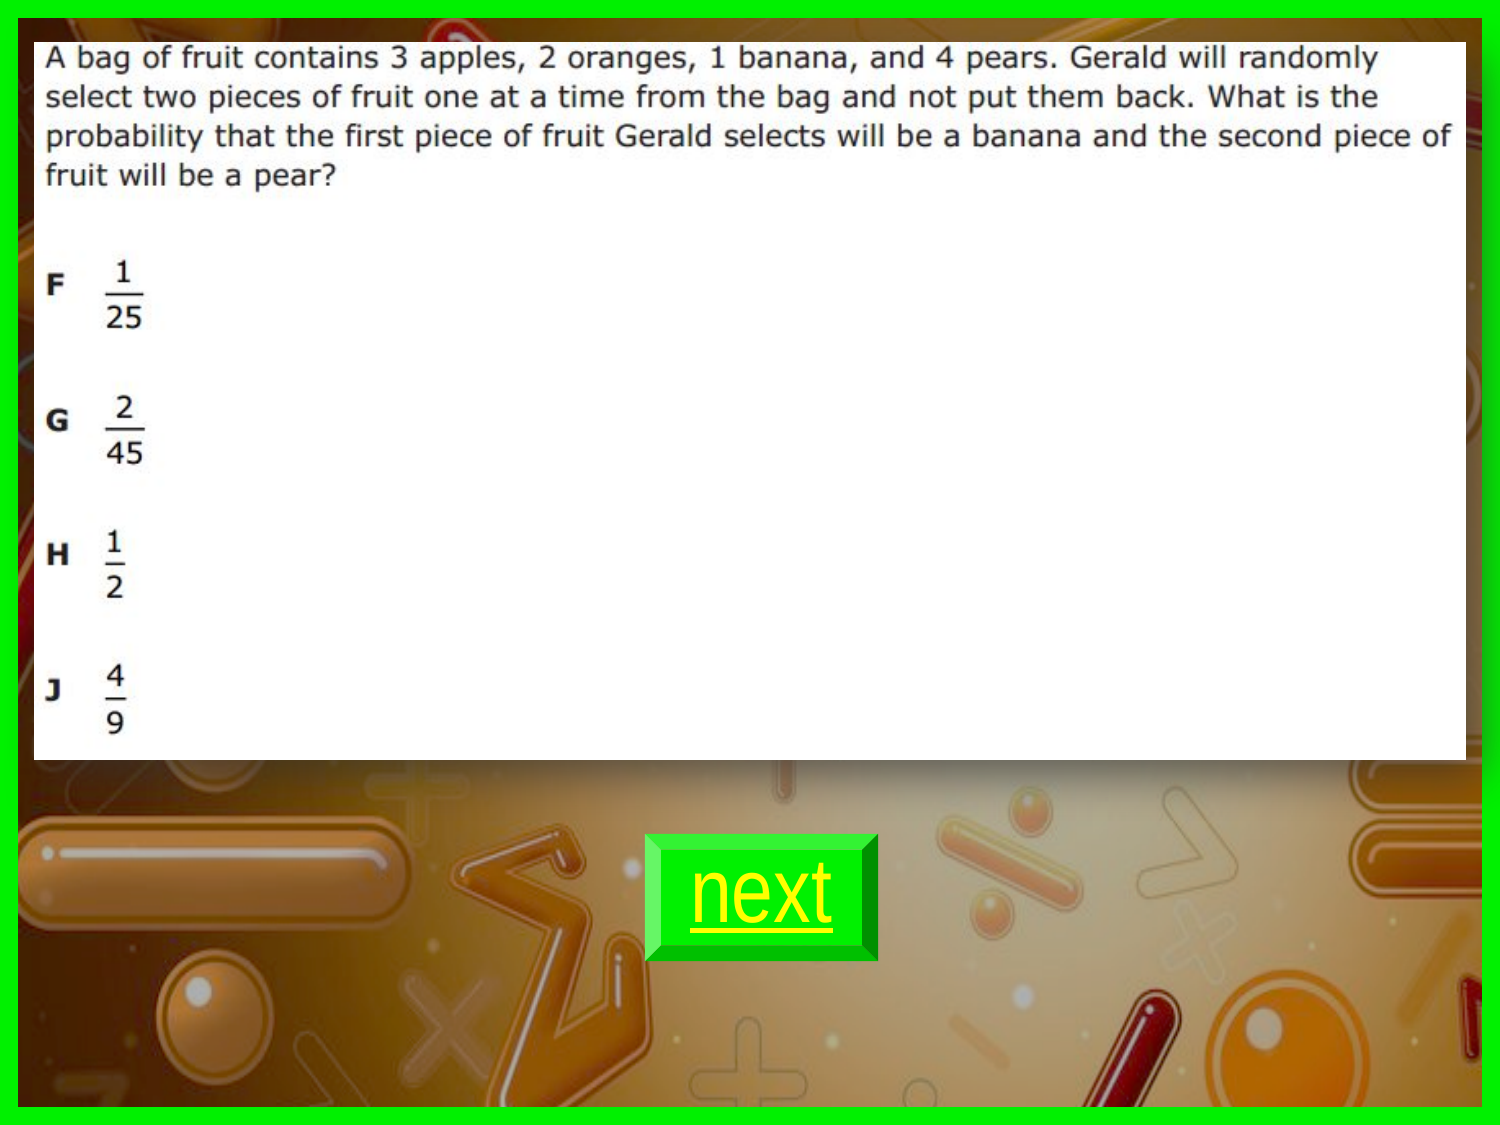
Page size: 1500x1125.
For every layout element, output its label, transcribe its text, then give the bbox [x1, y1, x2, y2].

picture [34, 42, 1466, 760]
list . [0, 0, 1500, 1125]
text_box next [644, 833, 879, 962]
